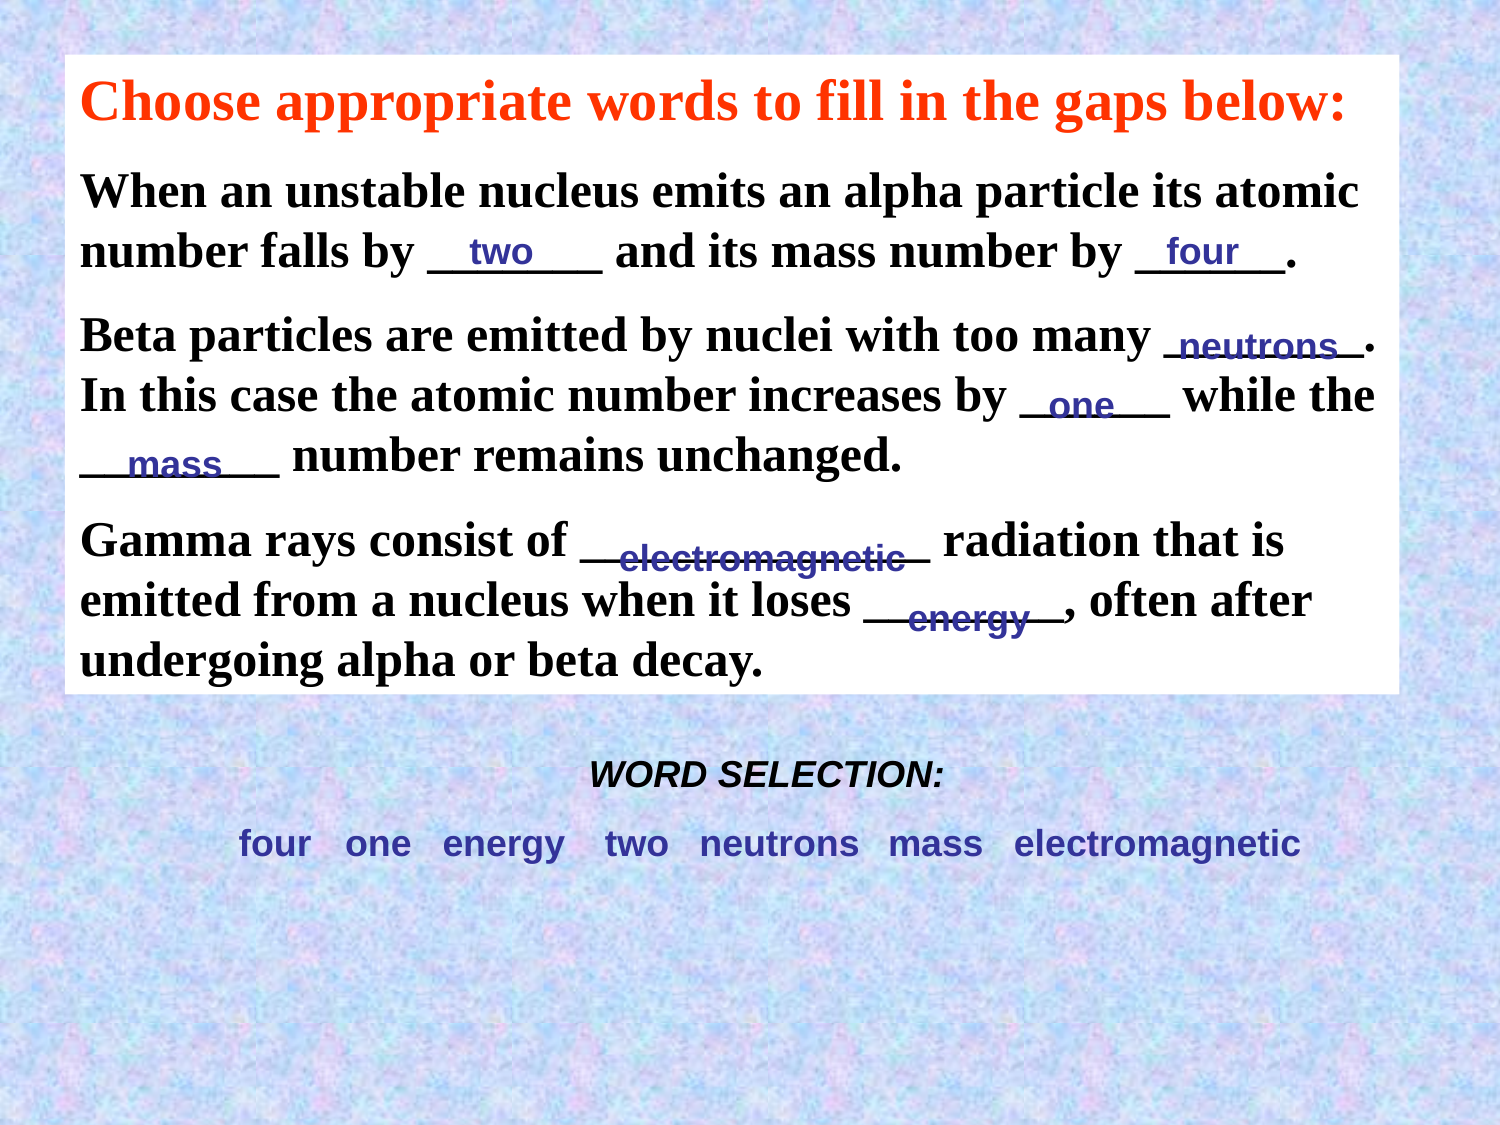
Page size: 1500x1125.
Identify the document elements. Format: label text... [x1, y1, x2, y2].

text_box mass [112, 432, 255, 493]
text_box four [223, 811, 330, 872]
text_box Choose appropriate words to fill in the gaps below: When an unstable nucleus emits an alpha particle its atomic number falls by _______ and its mass number by ______. Beta particles are emitted by nuclei with too many ________. In this case the atomic number increases by ______ while the ________ number remains unchanged. Gamma rays consist of ______________ radiation that is emitted from a nucleus when it loses ________, often after undergoing alpha or beta decay. [64, 54, 1400, 695]
text_box neutrons [684, 811, 886, 872]
text_box neutrons [1163, 314, 1364, 374]
text_box two [590, 811, 684, 872]
text_box one [330, 811, 449, 872]
text_box electromagnetic [604, 526, 938, 586]
text_box energy [449, 811, 582, 872]
text_box energy [892, 586, 1047, 646]
text_box electromagnetic [1016, 811, 1321, 872]
text_box one [1033, 373, 1152, 434]
text_box four [1151, 219, 1270, 280]
text_box two [454, 219, 562, 280]
picture [0, 0, 1500, 1125]
text_box mass [886, 811, 1016, 872]
text_box WORD SELECTION: [573, 742, 1011, 803]
